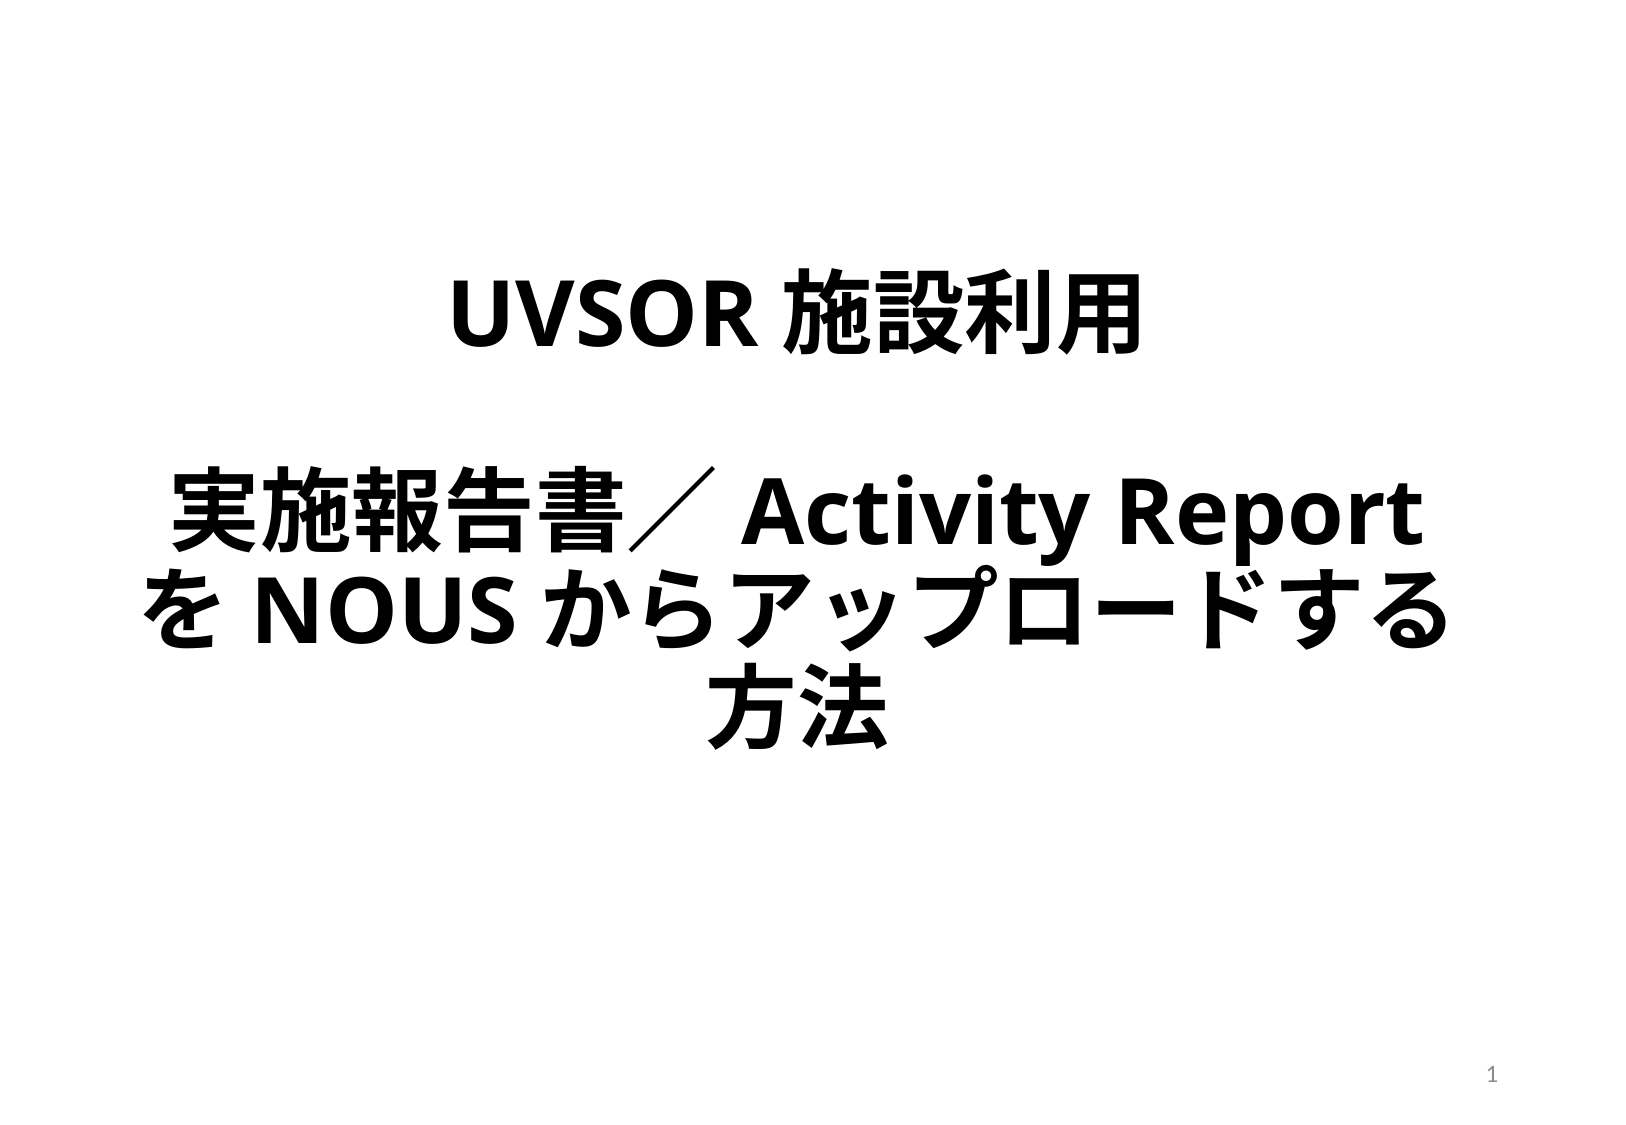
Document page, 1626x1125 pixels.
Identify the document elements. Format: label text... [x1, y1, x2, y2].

slide_number 1 [1147, 1042, 1514, 1103]
title UVSOR施設利用 実施報告書／Activity Report をNOUSからアップロードする方法 [81, 66, 1514, 770]
